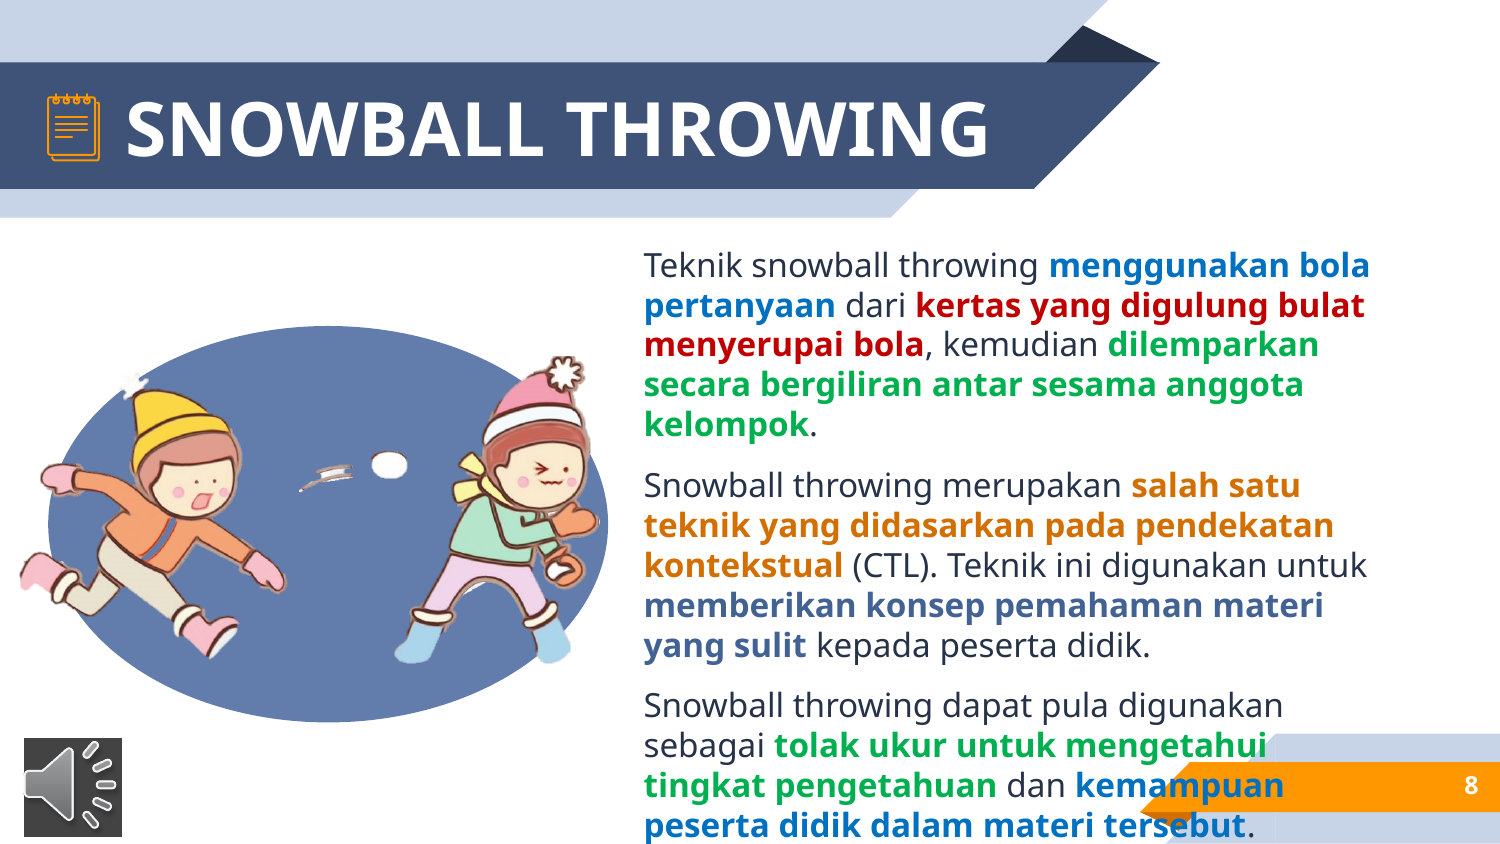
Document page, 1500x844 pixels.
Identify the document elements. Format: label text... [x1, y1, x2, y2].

text_box Teknik snowball throwing menggunakan bola pertanyaan dari kertas yang digulung bulat menyerupai bola, kemudian dilemparkan secara bergiliran antar sesama anggota kelompok. Snowball throwing merupakan salah satu teknik yang didasarkan pada pendekatan kontekstual (CTL). Teknik ini digunakan untuk memberikan konsep pemahaman materi yang sulit kepada peserta didik. Snowball throwing dapat pula digunakan sebagai tolak ukur untuk mengetahui tingkat pengetahuan dan kemampuan peserta didik dalam materi tersebut. [628, 236, 1403, 844]
title SNOWBALL THROWING [110, 63, 1099, 189]
text_box [145, 677, 511, 725]
text_box [181, 323, 475, 353]
slide_number 8 [1403, 760, 1494, 813]
text_box [605, 485, 611, 563]
picture [16, 354, 601, 669]
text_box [47, 93, 100, 161]
picture [22, 737, 124, 838]
